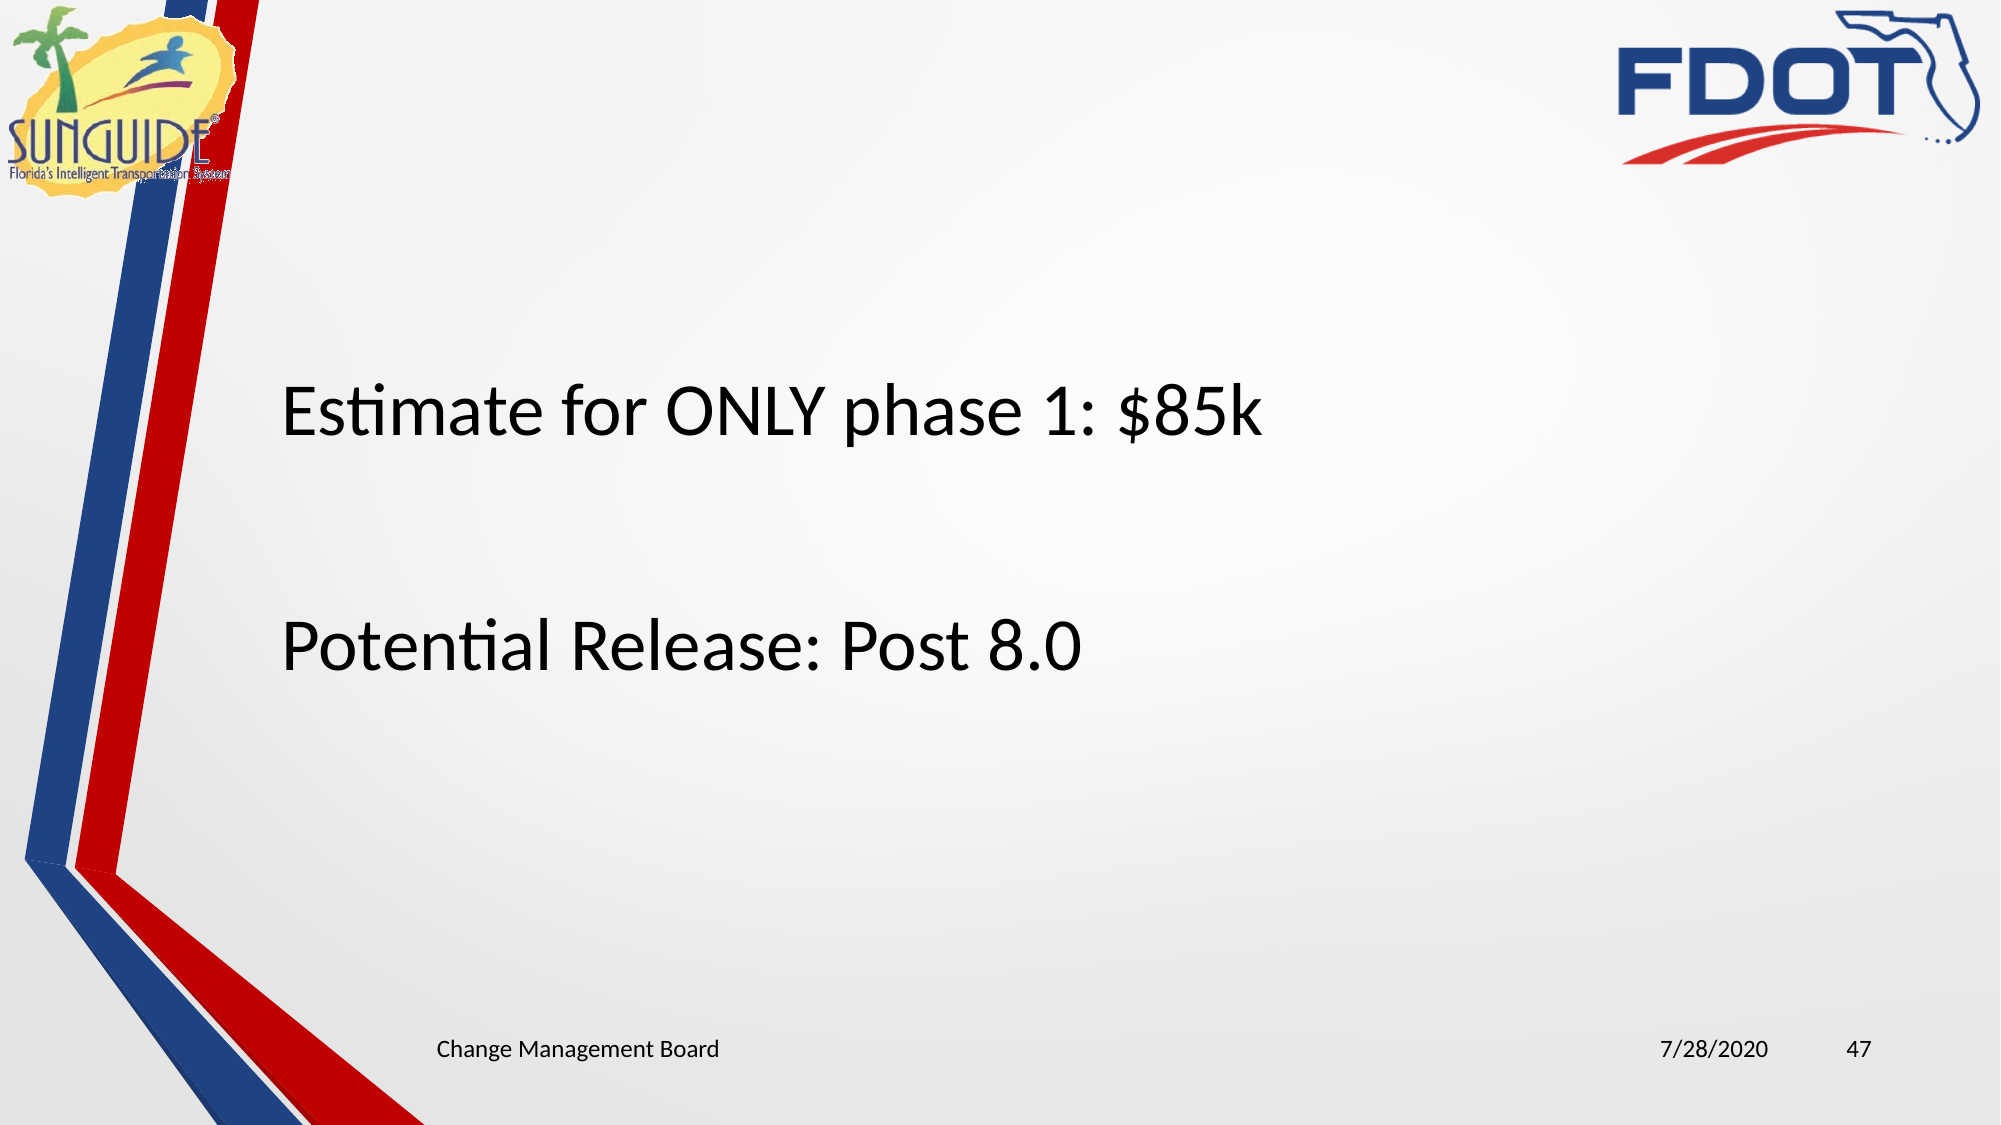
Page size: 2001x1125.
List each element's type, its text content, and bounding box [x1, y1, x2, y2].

picture [2, 0, 249, 209]
slide_number 47 [1796, 1017, 1887, 1078]
picture [1611, 0, 1983, 172]
list Estimate for ONLY phase 1: $85k Potential Release: Post 8.0 [266, 235, 1807, 1018]
text_box [260, 411, 1037, 989]
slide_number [1596, 1017, 1784, 1078]
footer Change Management Board [421, 1017, 1584, 1078]
